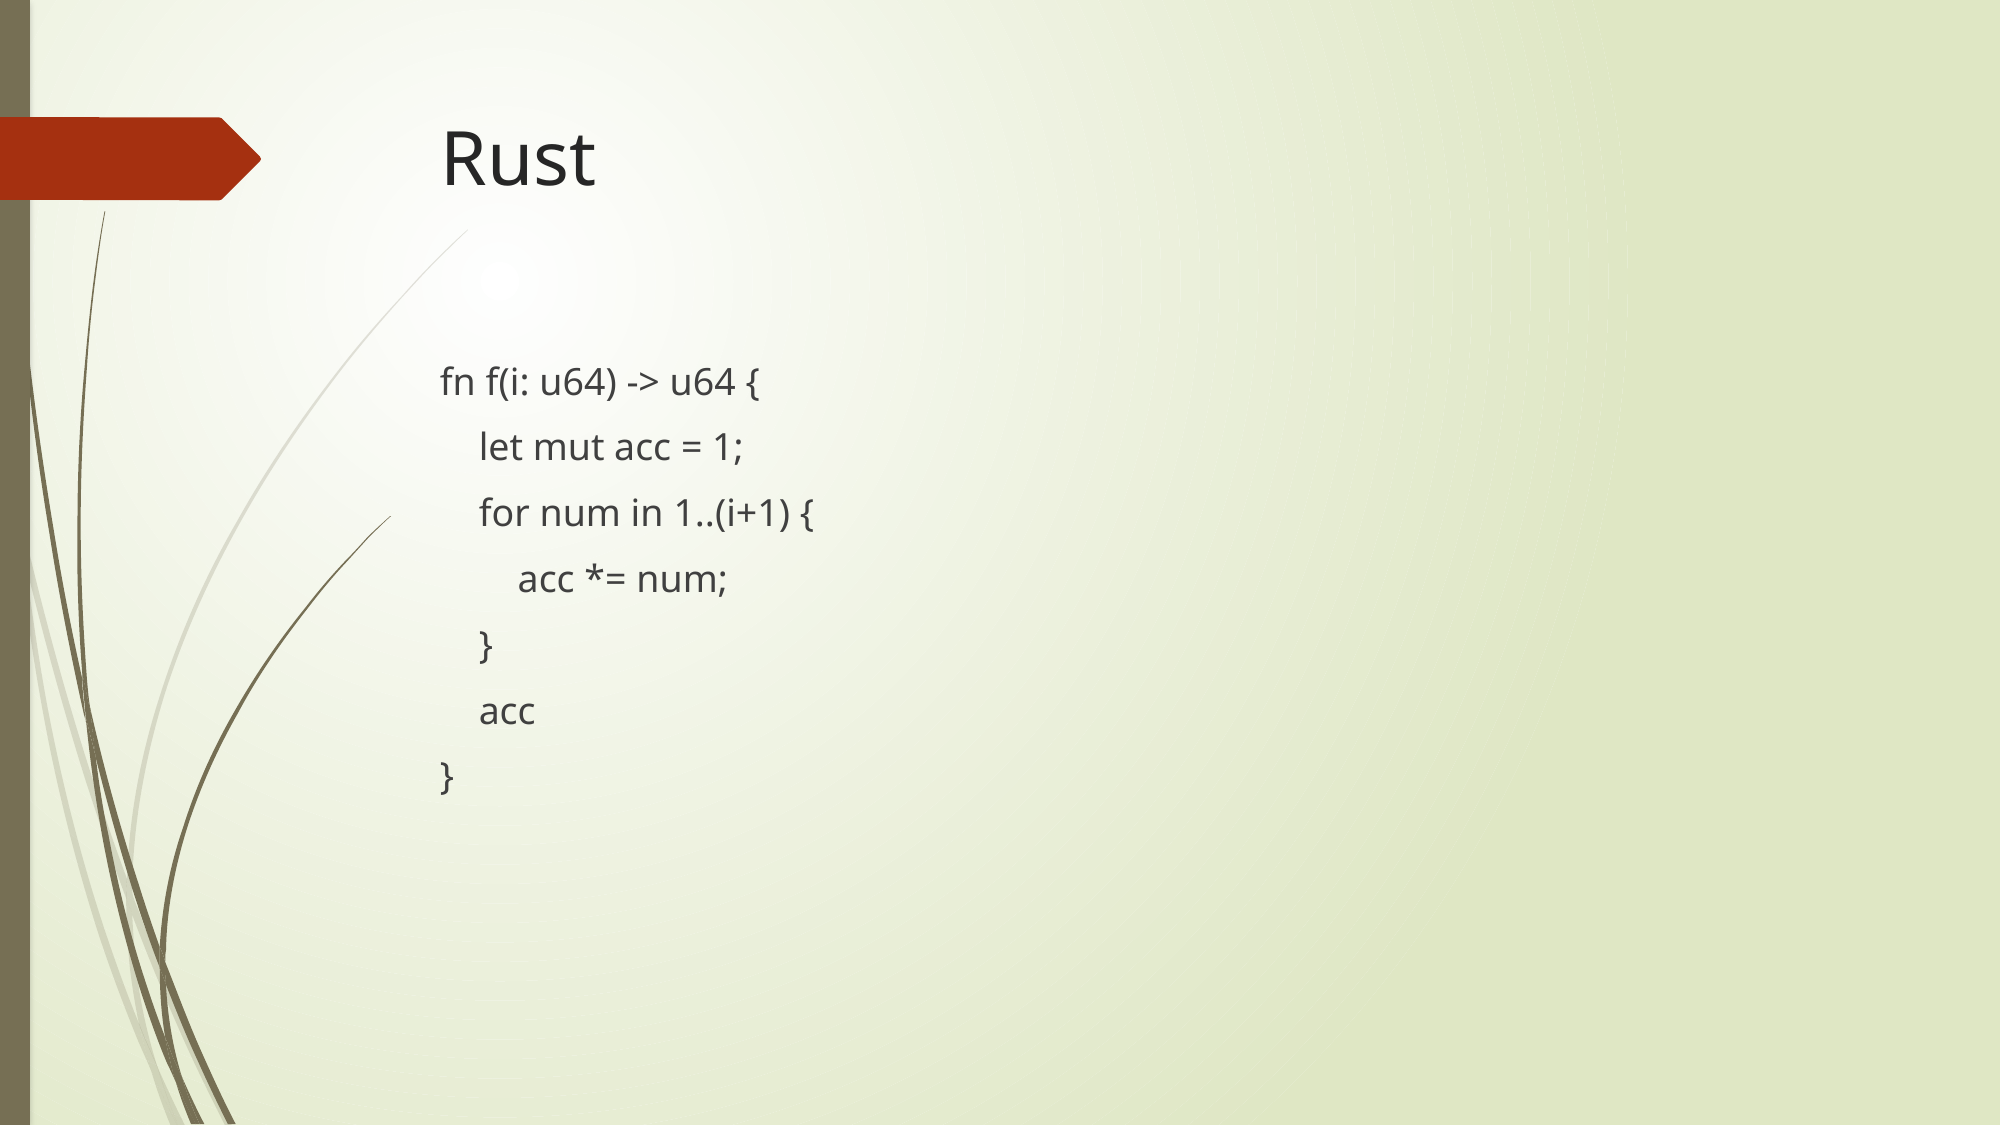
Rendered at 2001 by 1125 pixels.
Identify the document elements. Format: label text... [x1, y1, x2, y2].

title Rust [425, 102, 1888, 313]
list fn f(i: u64) -> u64 { let mut acc = 1; for num in 1..(i+1) { acc *= num; } acc } [424, 350, 1888, 970]
